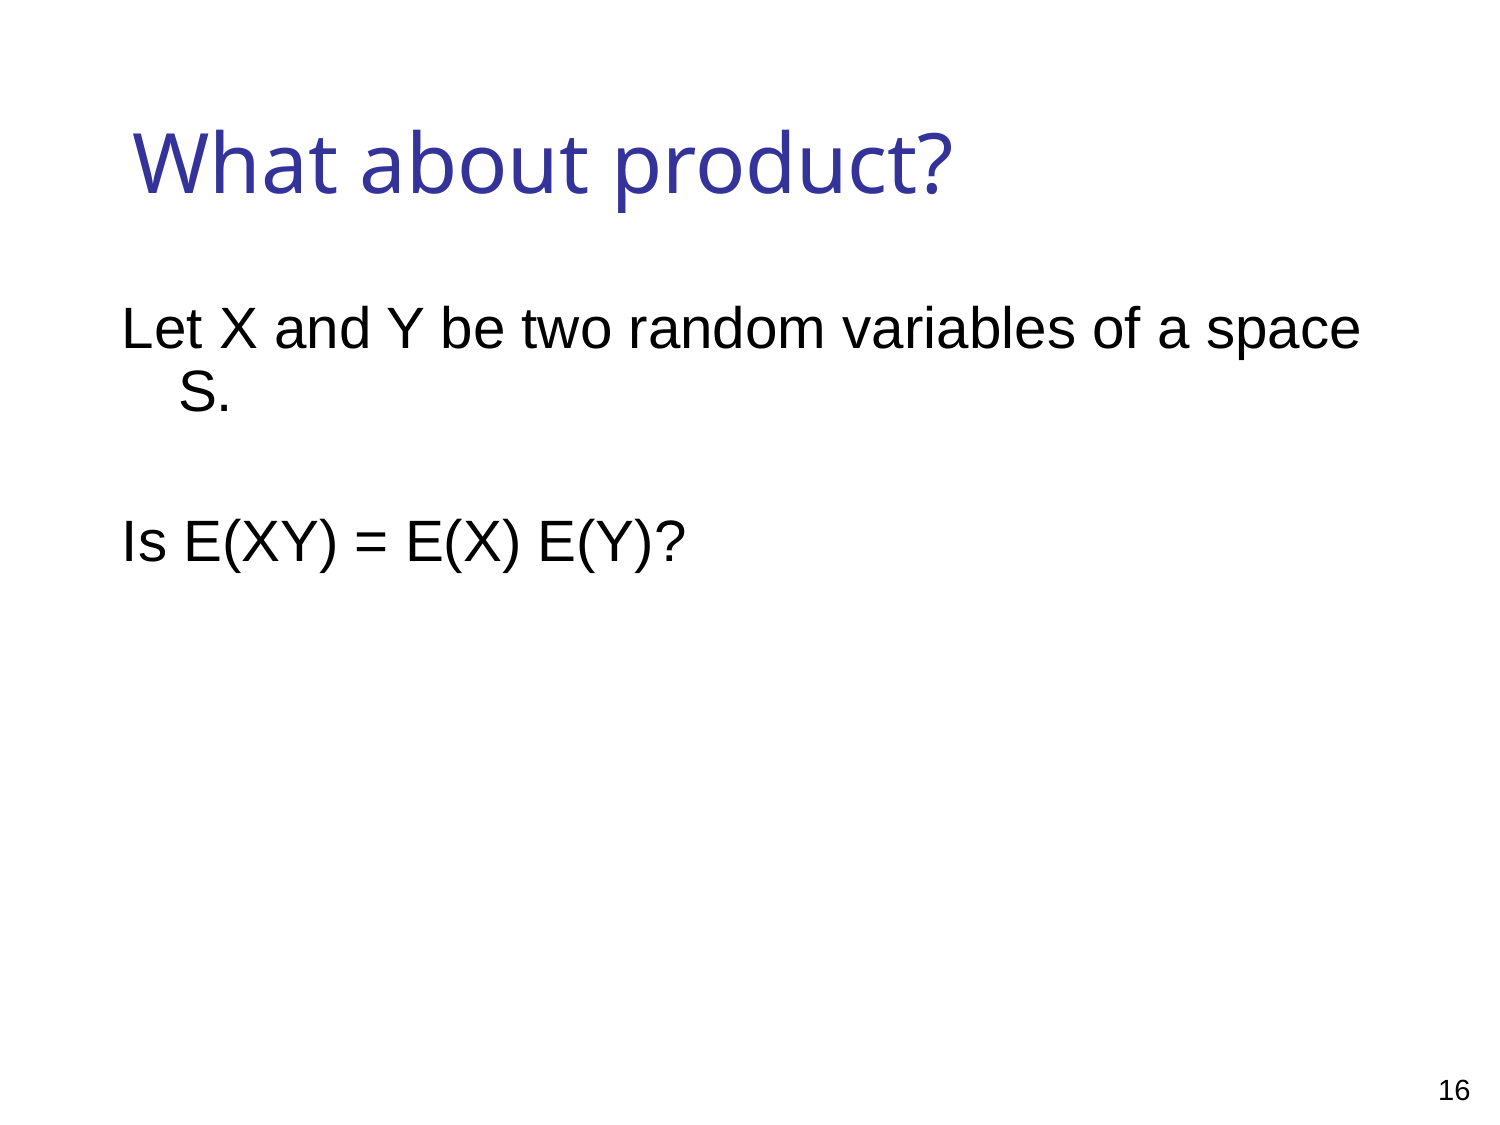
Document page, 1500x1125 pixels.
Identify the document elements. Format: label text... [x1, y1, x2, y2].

title What about product? [117, 66, 1393, 255]
list Let X and Y be two random variables of a space S. Is E(XY) = E(X) E(Y)? [106, 290, 1382, 966]
